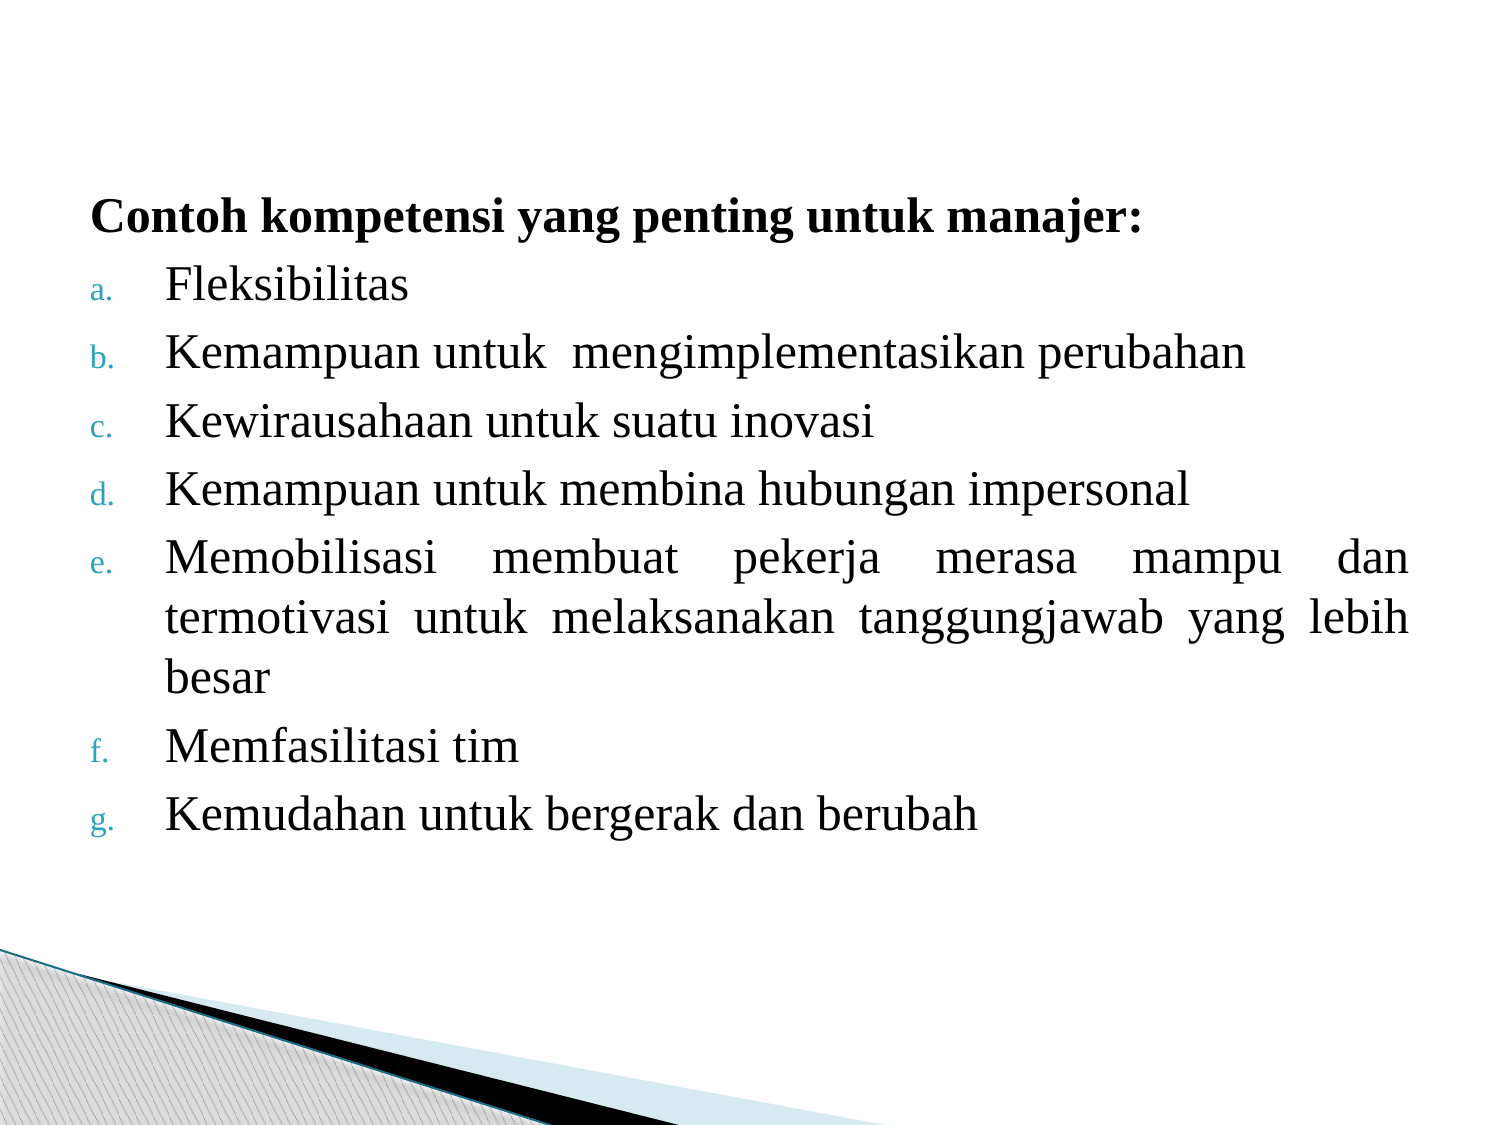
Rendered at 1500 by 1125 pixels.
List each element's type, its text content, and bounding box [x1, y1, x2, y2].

list Contoh kompetensi yang penting untuk manajer: Fleksibilitas Kemampuan untuk mengimplementasikan perubahan Kewirausahaan untuk suatu inovasi Kemampuan untuk membina hubungan impersonal Memobilisasi membuat pekerja merasa mampu dan termotivasi untuk melaksanakan tanggungjawab yang lebih besar Memfasilitasi tim Kemudahan untuk bergerak dan berubah [75, 233, 1425, 1005]
title [75, 45, 1425, 233]
